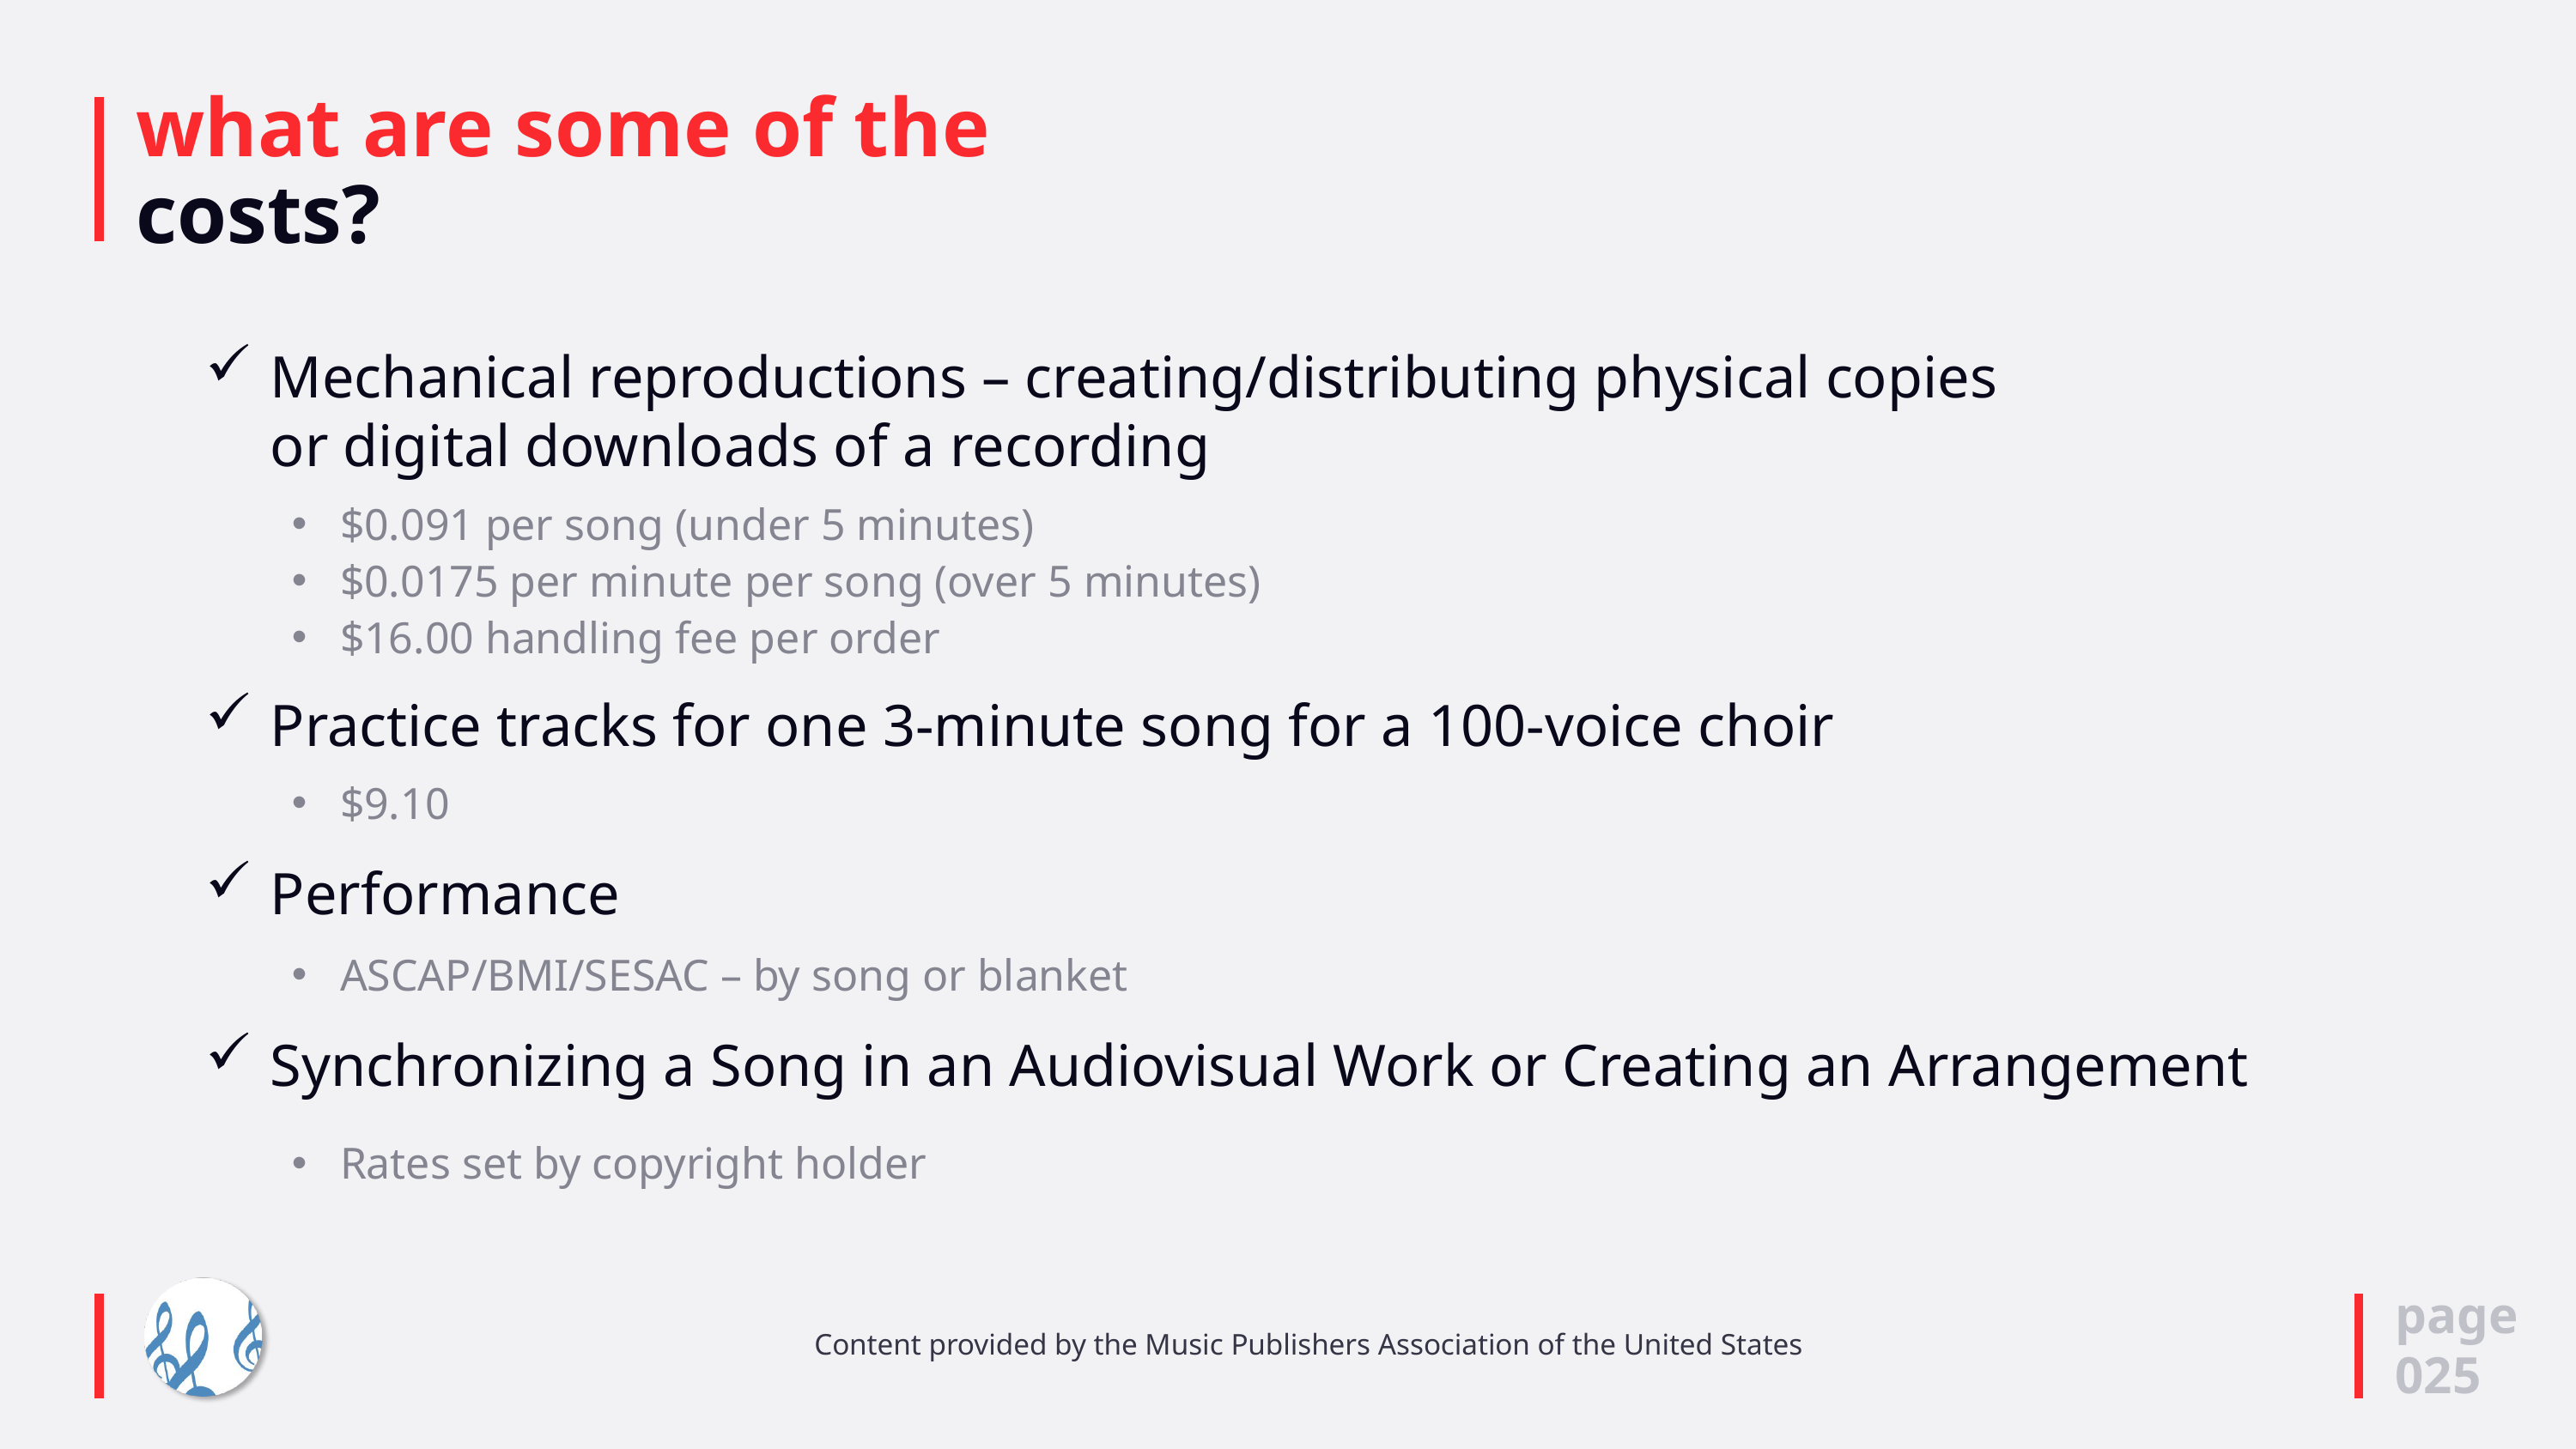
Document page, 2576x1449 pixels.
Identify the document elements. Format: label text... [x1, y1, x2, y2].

title what are some of the costs? [123, 80, 1321, 271]
text_box $0.091 per song (under 5 minutes) $0.0175 per minute per song (over 5 minutes) $16.00 handling fee per order [278, 486, 2115, 669]
picture [129, 1260, 276, 1411]
text_box Performance [192, 851, 2383, 932]
text_box Rates set by copyright holder [278, 1125, 2115, 1195]
text_box Practice tracks for one 3-minute song for a 100-voice choir [192, 682, 2383, 764]
text_box Content provided by the Music Publishers Association of the United States [665, 1320, 1953, 1367]
slide_number page 025 [2383, 1277, 2576, 1412]
text_box Synchronizing a Song in an Audiovisual Work or Creating an Arrangement [192, 1022, 2437, 1104]
text_box $9.10 [278, 765, 2115, 834]
text_box Mechanical reproductions – creating/distributing physical copies or digital downloads of a recording [193, 334, 2082, 485]
text_box ASCAP/BMI/SESAC – by song or blanket [278, 937, 2115, 1006]
